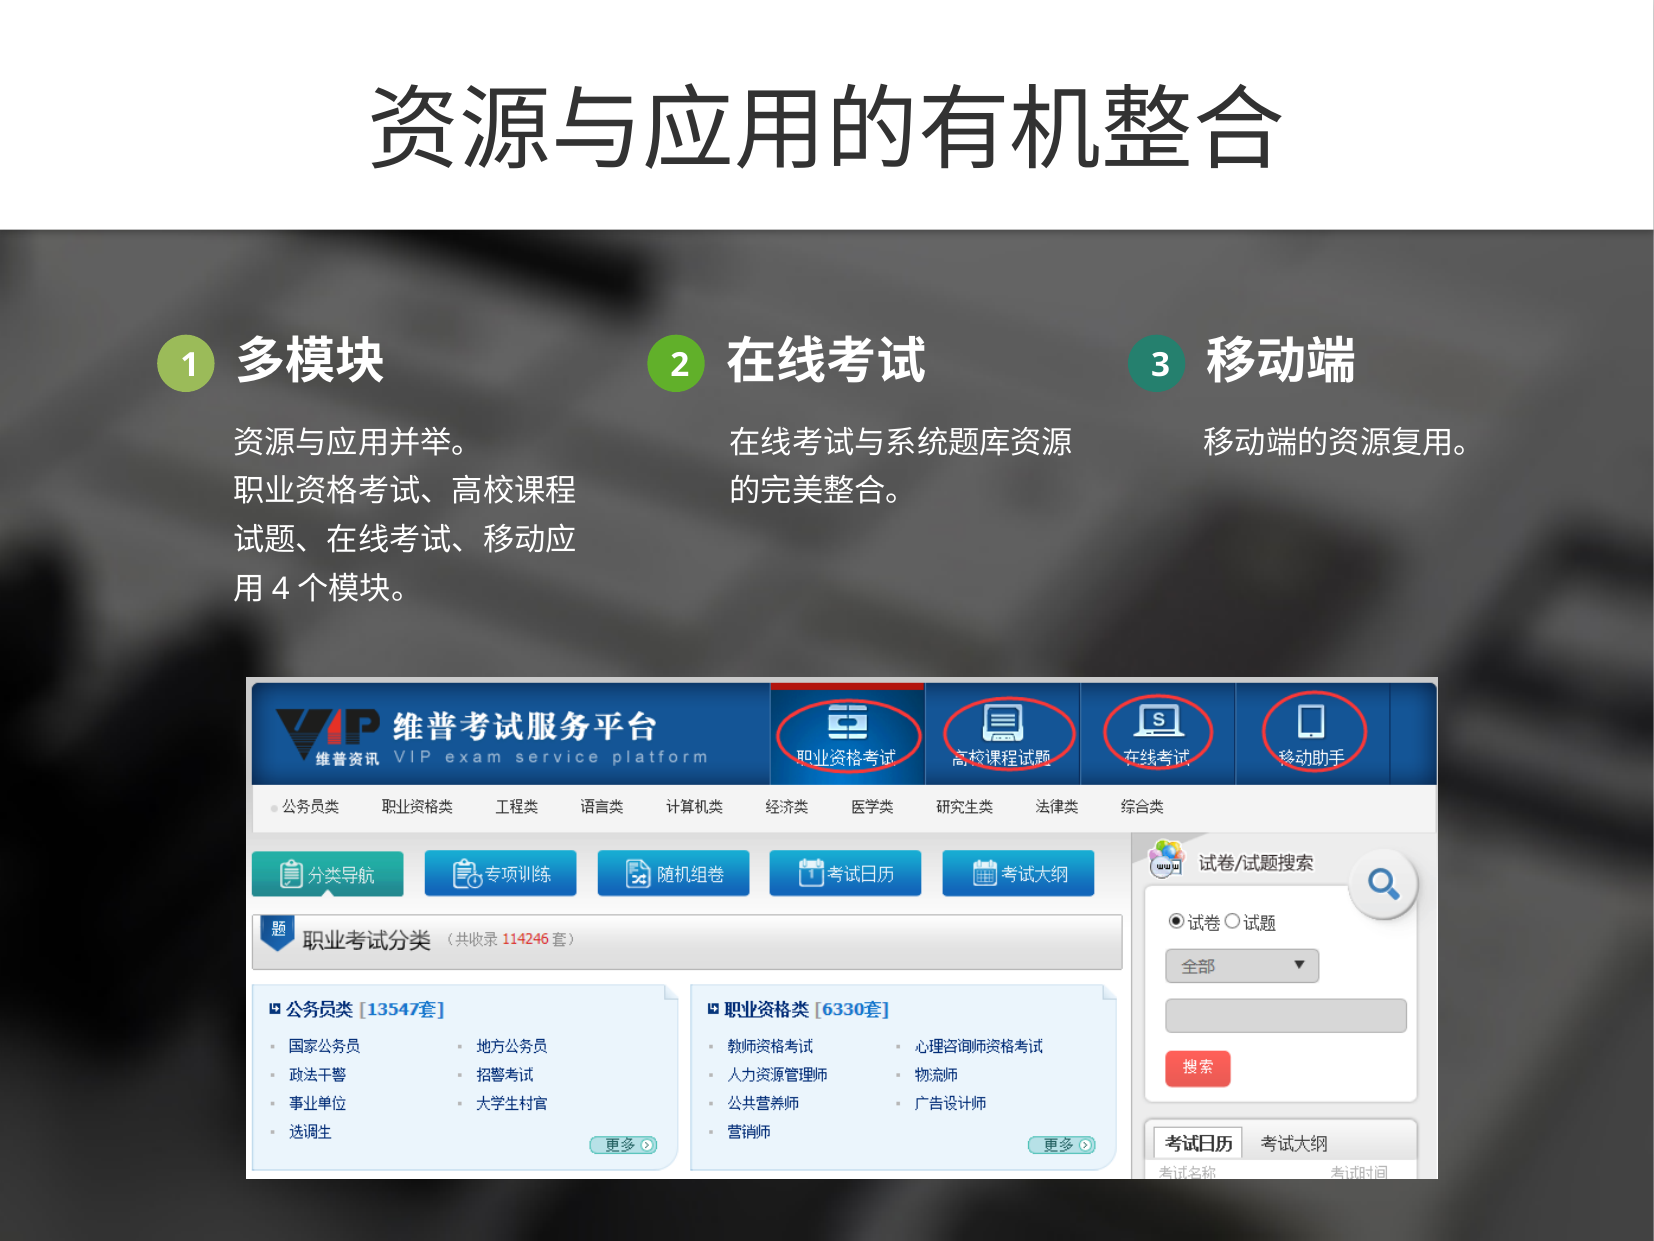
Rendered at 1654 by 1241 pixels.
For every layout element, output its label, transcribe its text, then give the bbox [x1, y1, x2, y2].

text_box [0, 0, 1654, 230]
text_box 在线考试 [711, 321, 942, 396]
text_box 移动端 [1191, 321, 1372, 396]
text_box 3 [1125, 332, 1188, 395]
text_box 多模块 [221, 321, 401, 396]
text_box 在线考试与系统题库资源的完美整合。 [714, 403, 1089, 516]
text_box 移动端的资源复用。 [1189, 403, 1563, 467]
text_box 资源与应用的有机整合 [351, 61, 1303, 189]
picture [0, 230, 1654, 1241]
text_box 2 [645, 332, 707, 395]
text_box 1 [155, 332, 217, 395]
text_box 资源与应用并举。 职业资格考试、高校课程试题、在线考试、移动应用4个模块。 [218, 403, 592, 613]
